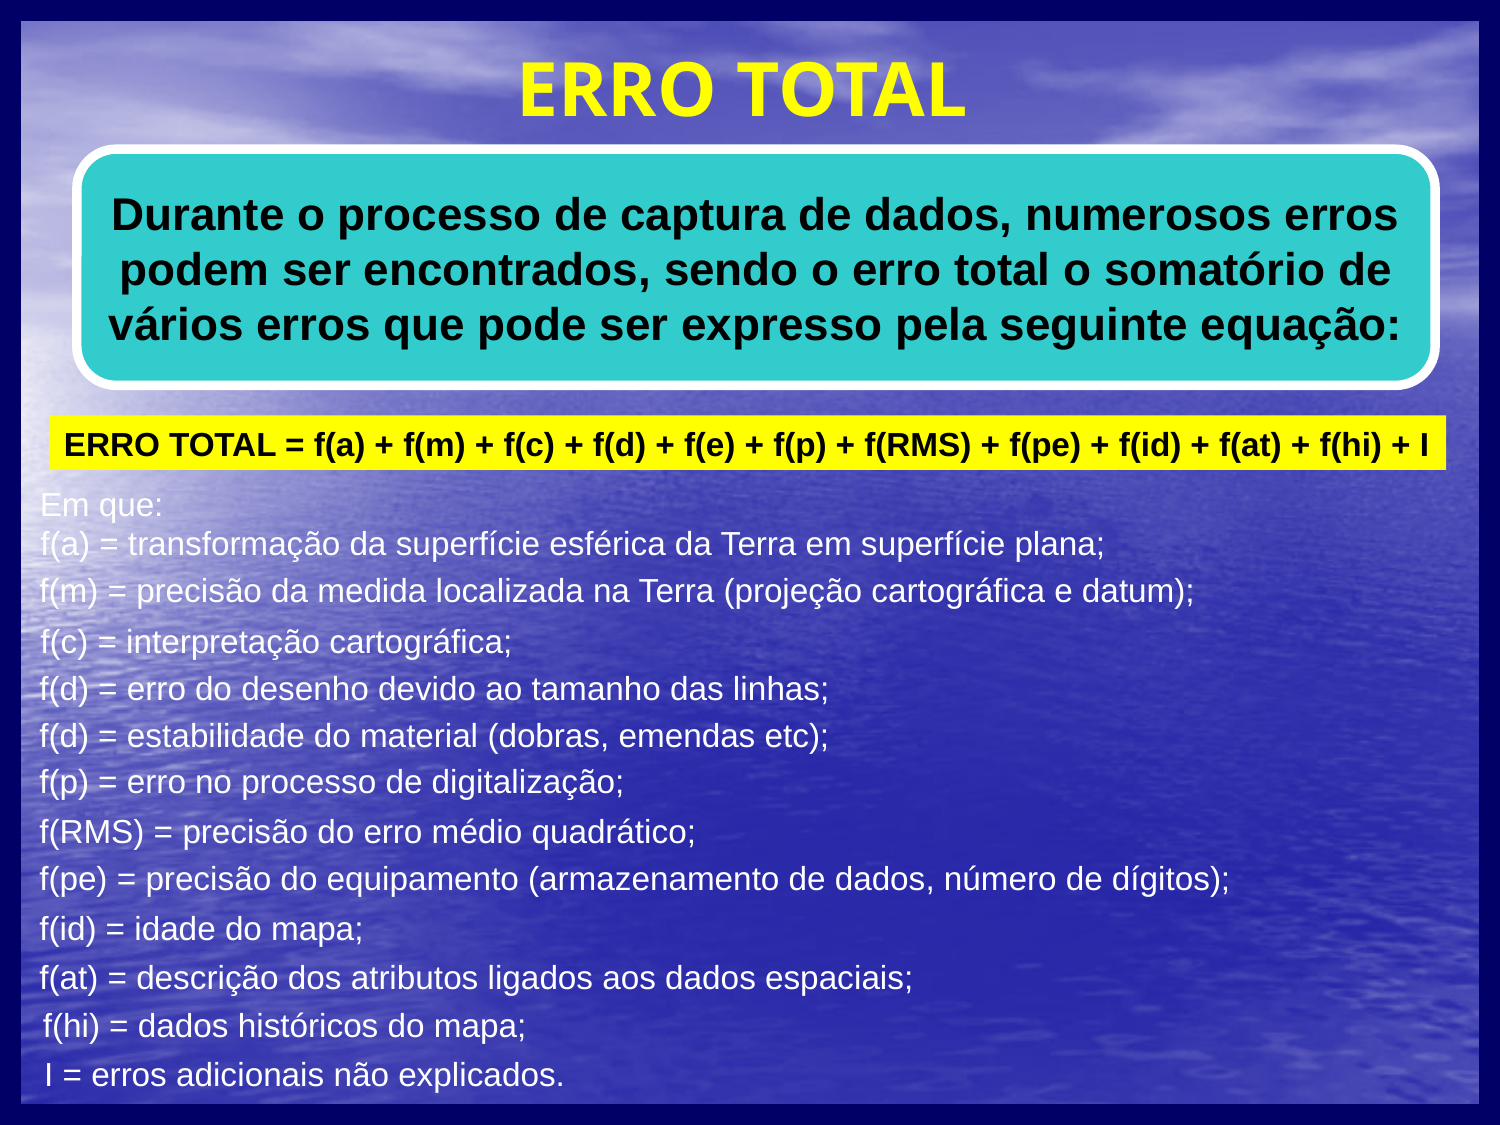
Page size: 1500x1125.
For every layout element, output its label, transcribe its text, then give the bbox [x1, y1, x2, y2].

text_box Durante o processo de captura de dados, numerosos erros podem ser encontrados, sendo o erro total o somatório de vários erros que pode ser expresso pela seguinte equação: [76, 149, 1436, 386]
text_box [0, 0, 1500, 1125]
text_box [15, 415, 1454, 1102]
